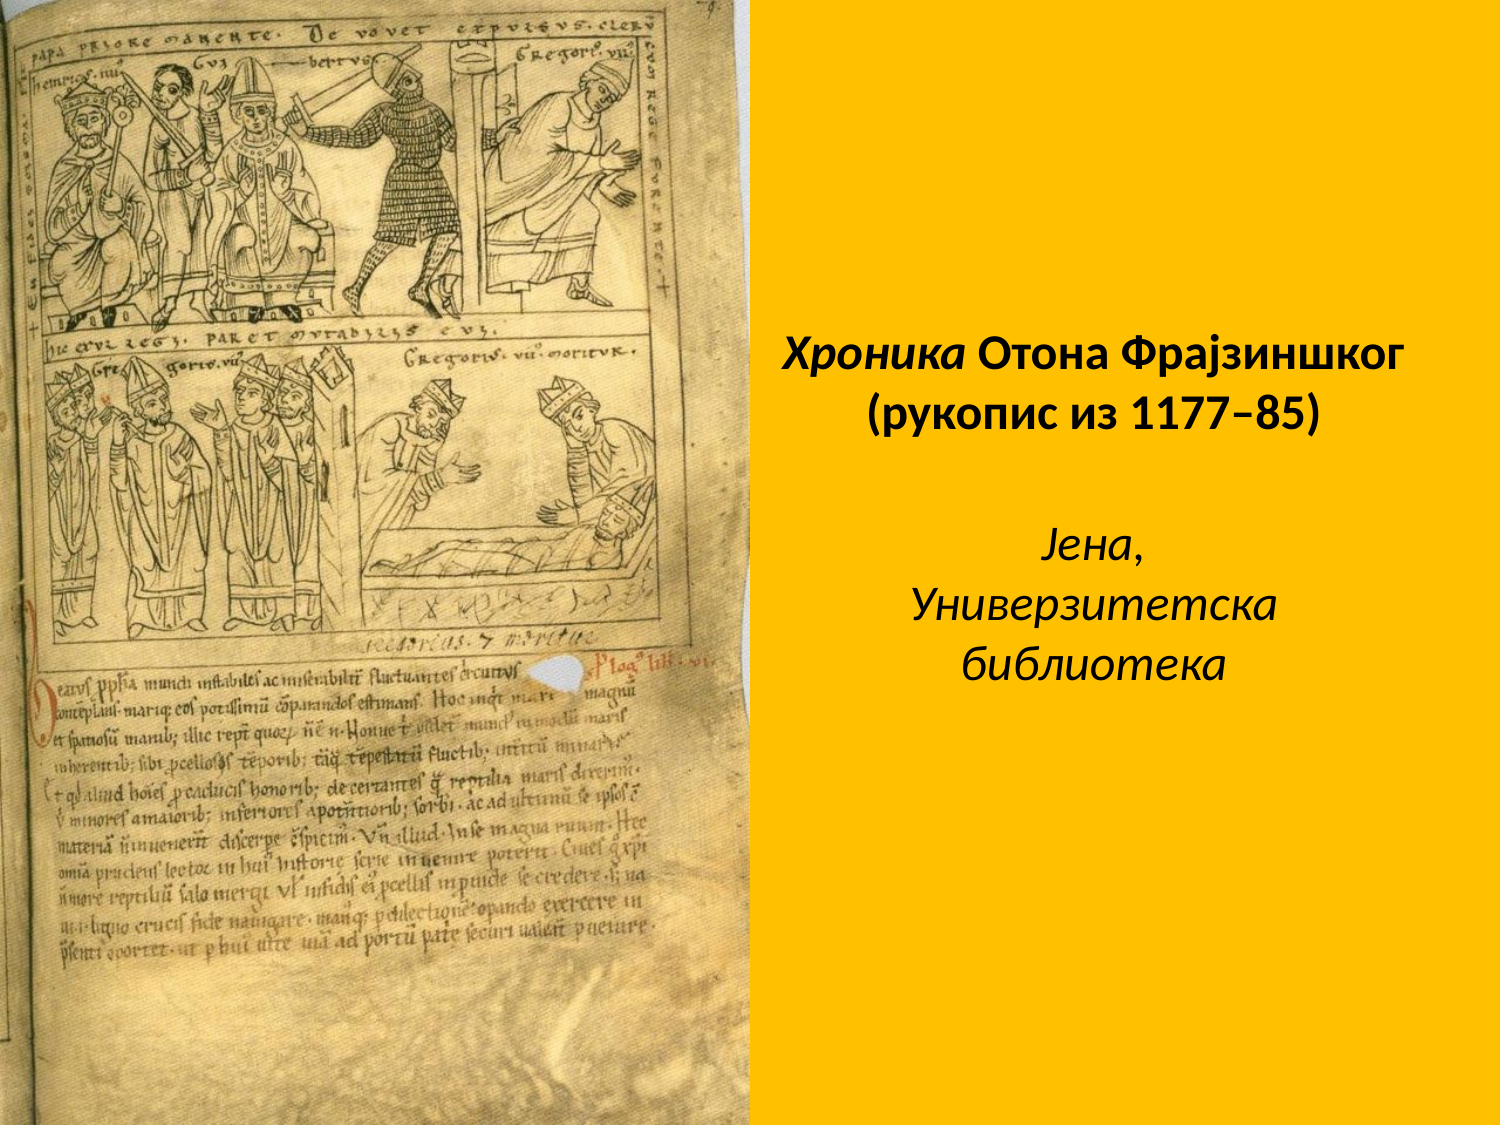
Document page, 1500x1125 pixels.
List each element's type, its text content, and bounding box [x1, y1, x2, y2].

list Хроника Отона Фрајзиншког (рукопис из 1177–85) Јена, Универзитетска библиотека [762, 262, 1425, 1005]
picture [0, 0, 751, 1125]
